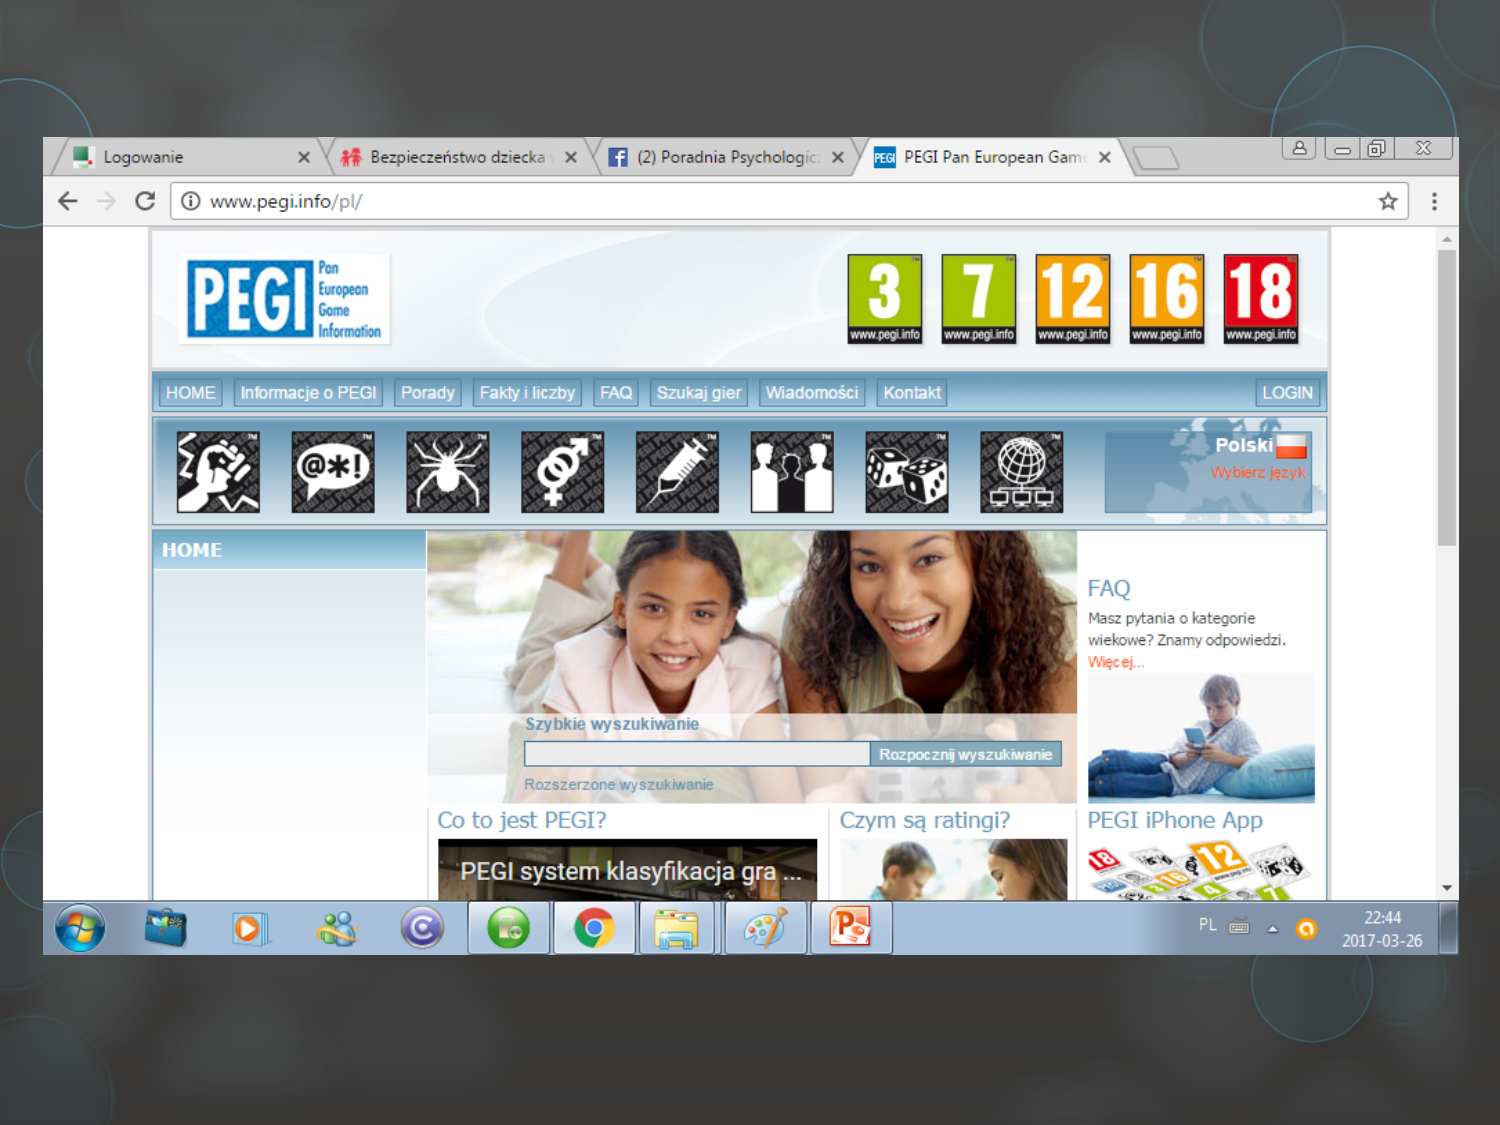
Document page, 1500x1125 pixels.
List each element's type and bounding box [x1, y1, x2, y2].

picture [42, 136, 1460, 956]
